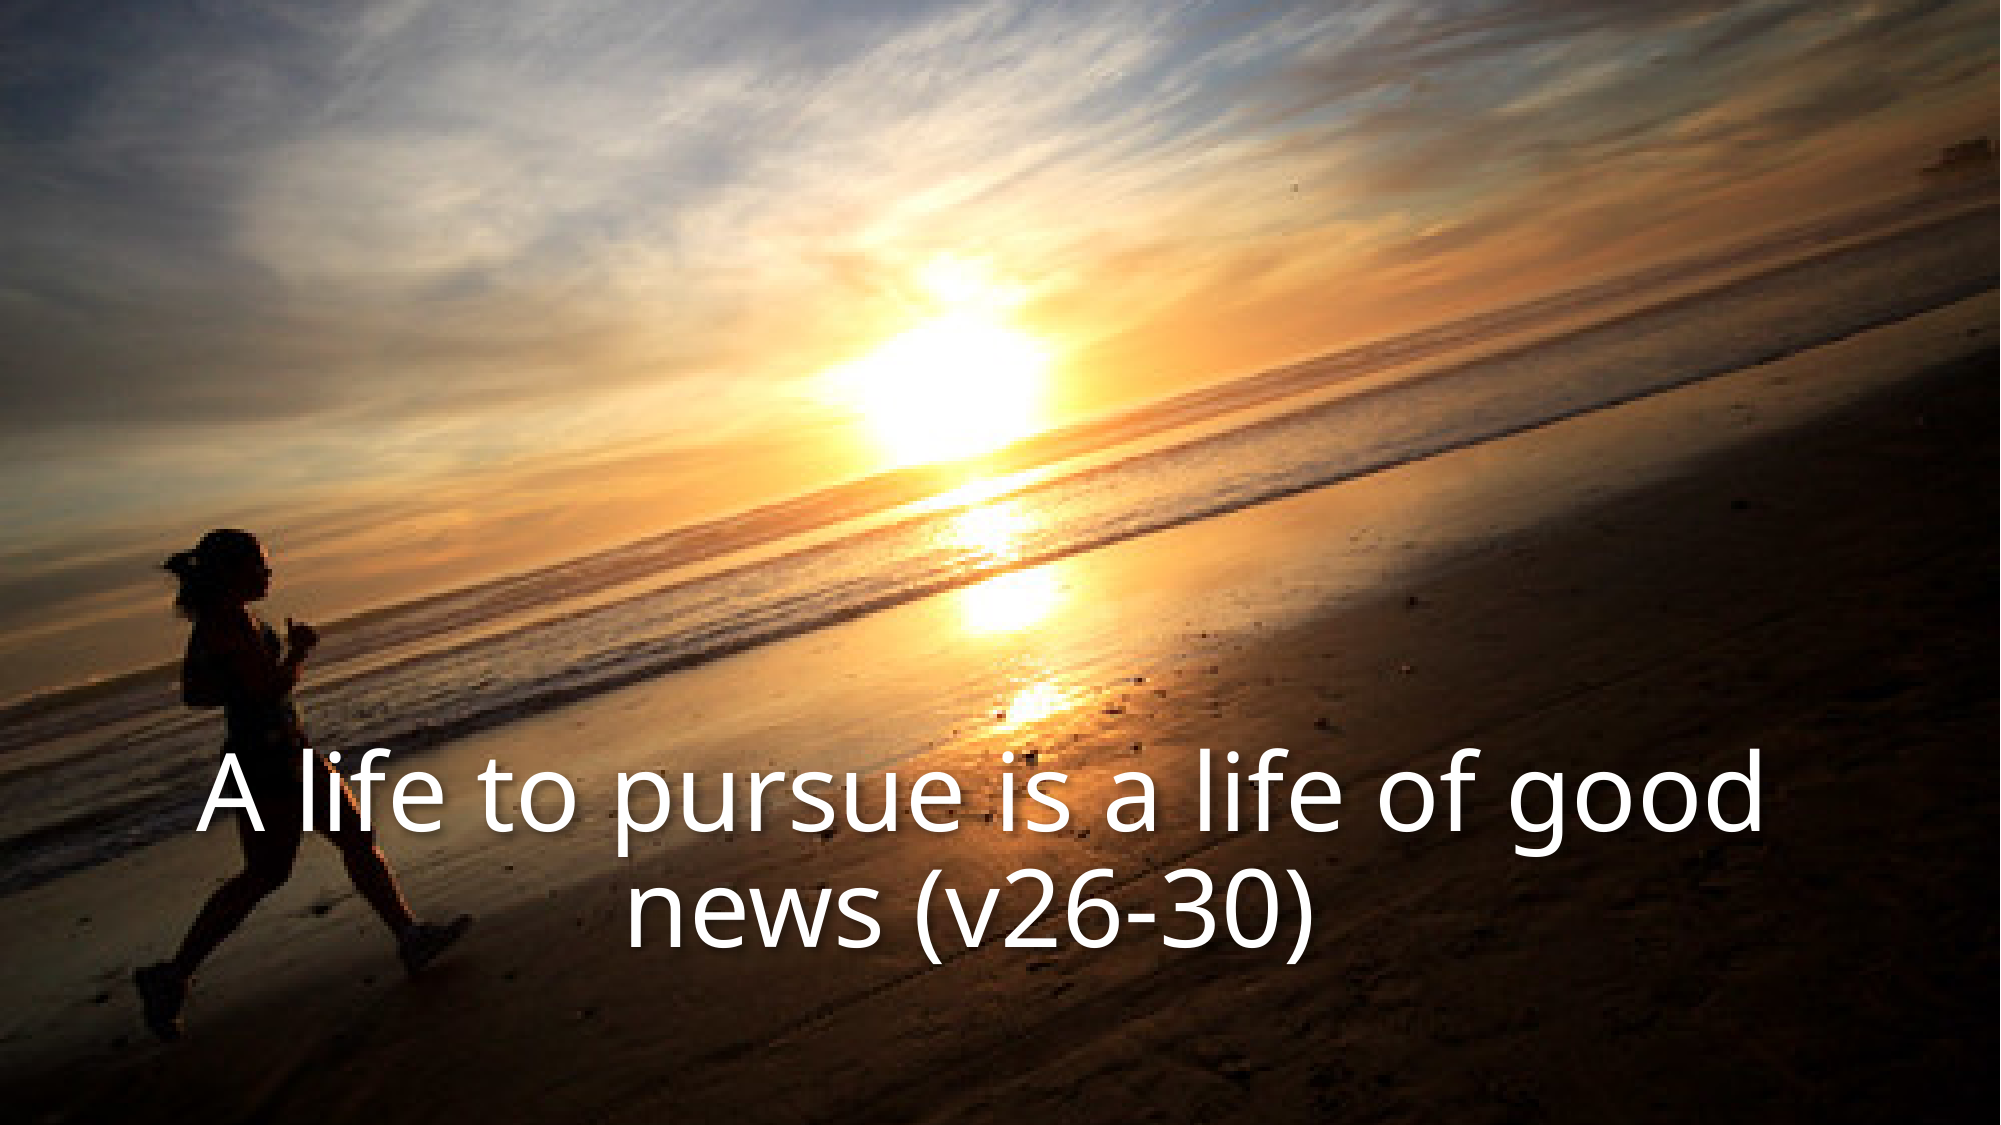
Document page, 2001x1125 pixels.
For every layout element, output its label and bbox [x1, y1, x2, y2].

list [0, 0, 2000, 1125]
